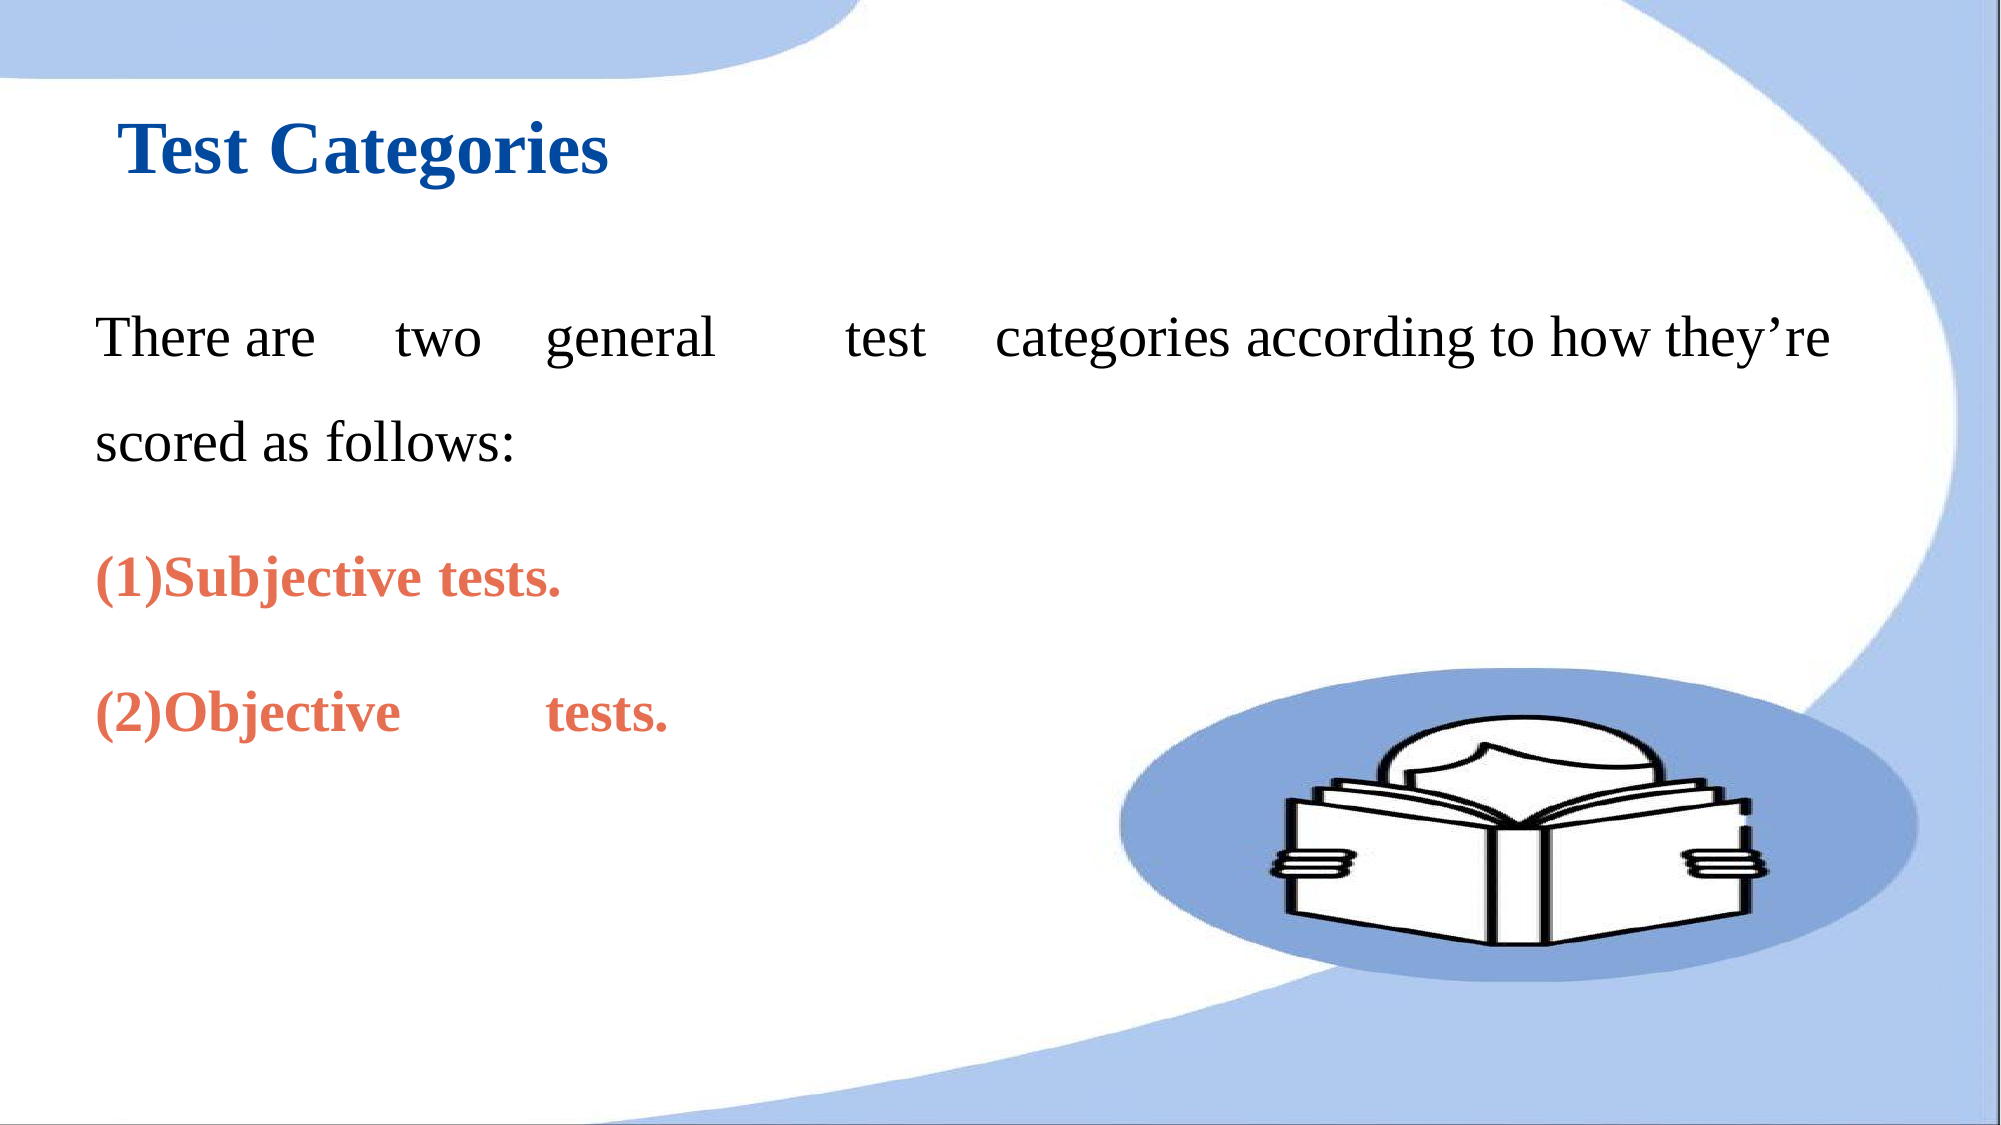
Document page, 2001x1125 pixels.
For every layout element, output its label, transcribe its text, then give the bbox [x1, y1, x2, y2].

list There are two general test categories according to how they’re scored as follows: (1)Subjective tests. (2)Objective tests. [78, 255, 1898, 1071]
picture [0, 0, 2001, 1125]
title Test Categories [102, 54, 1898, 232]
